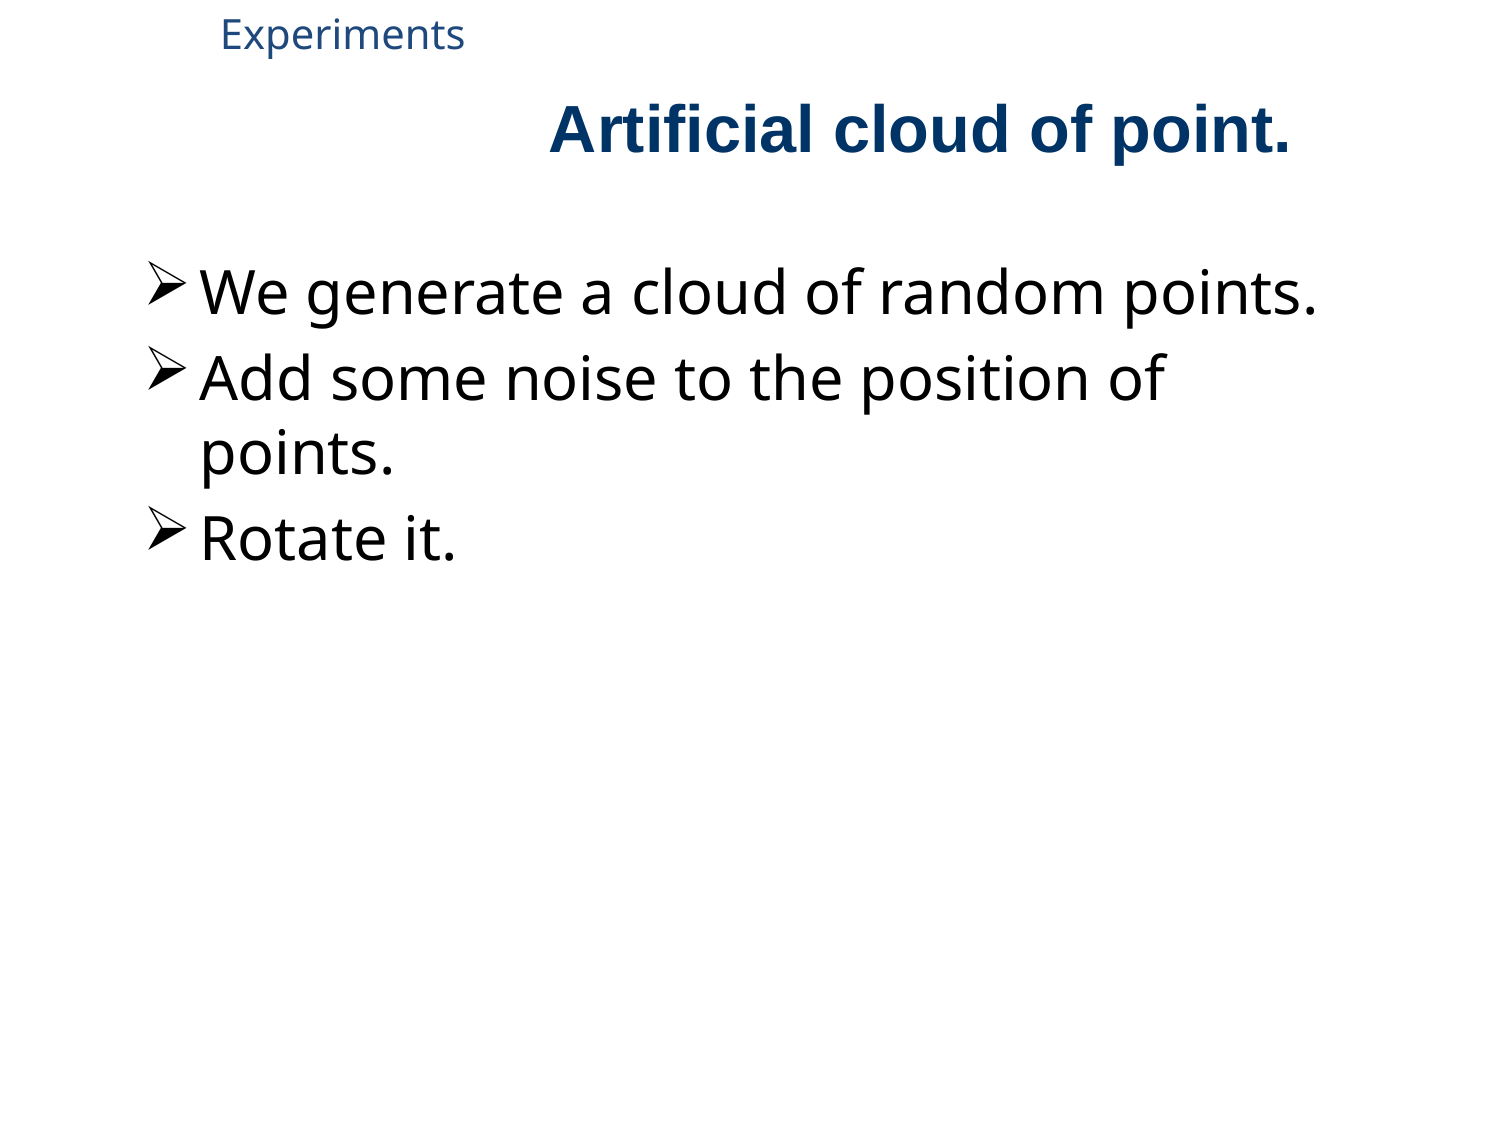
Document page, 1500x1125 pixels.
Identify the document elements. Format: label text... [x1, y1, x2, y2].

text_box Experiments [205, 0, 481, 65]
list We generate a cloud of random points. Add some noise to the position of points. Rotate it. [128, 246, 1336, 623]
text_box Artificial cloud of point. [0, 55, 1309, 196]
